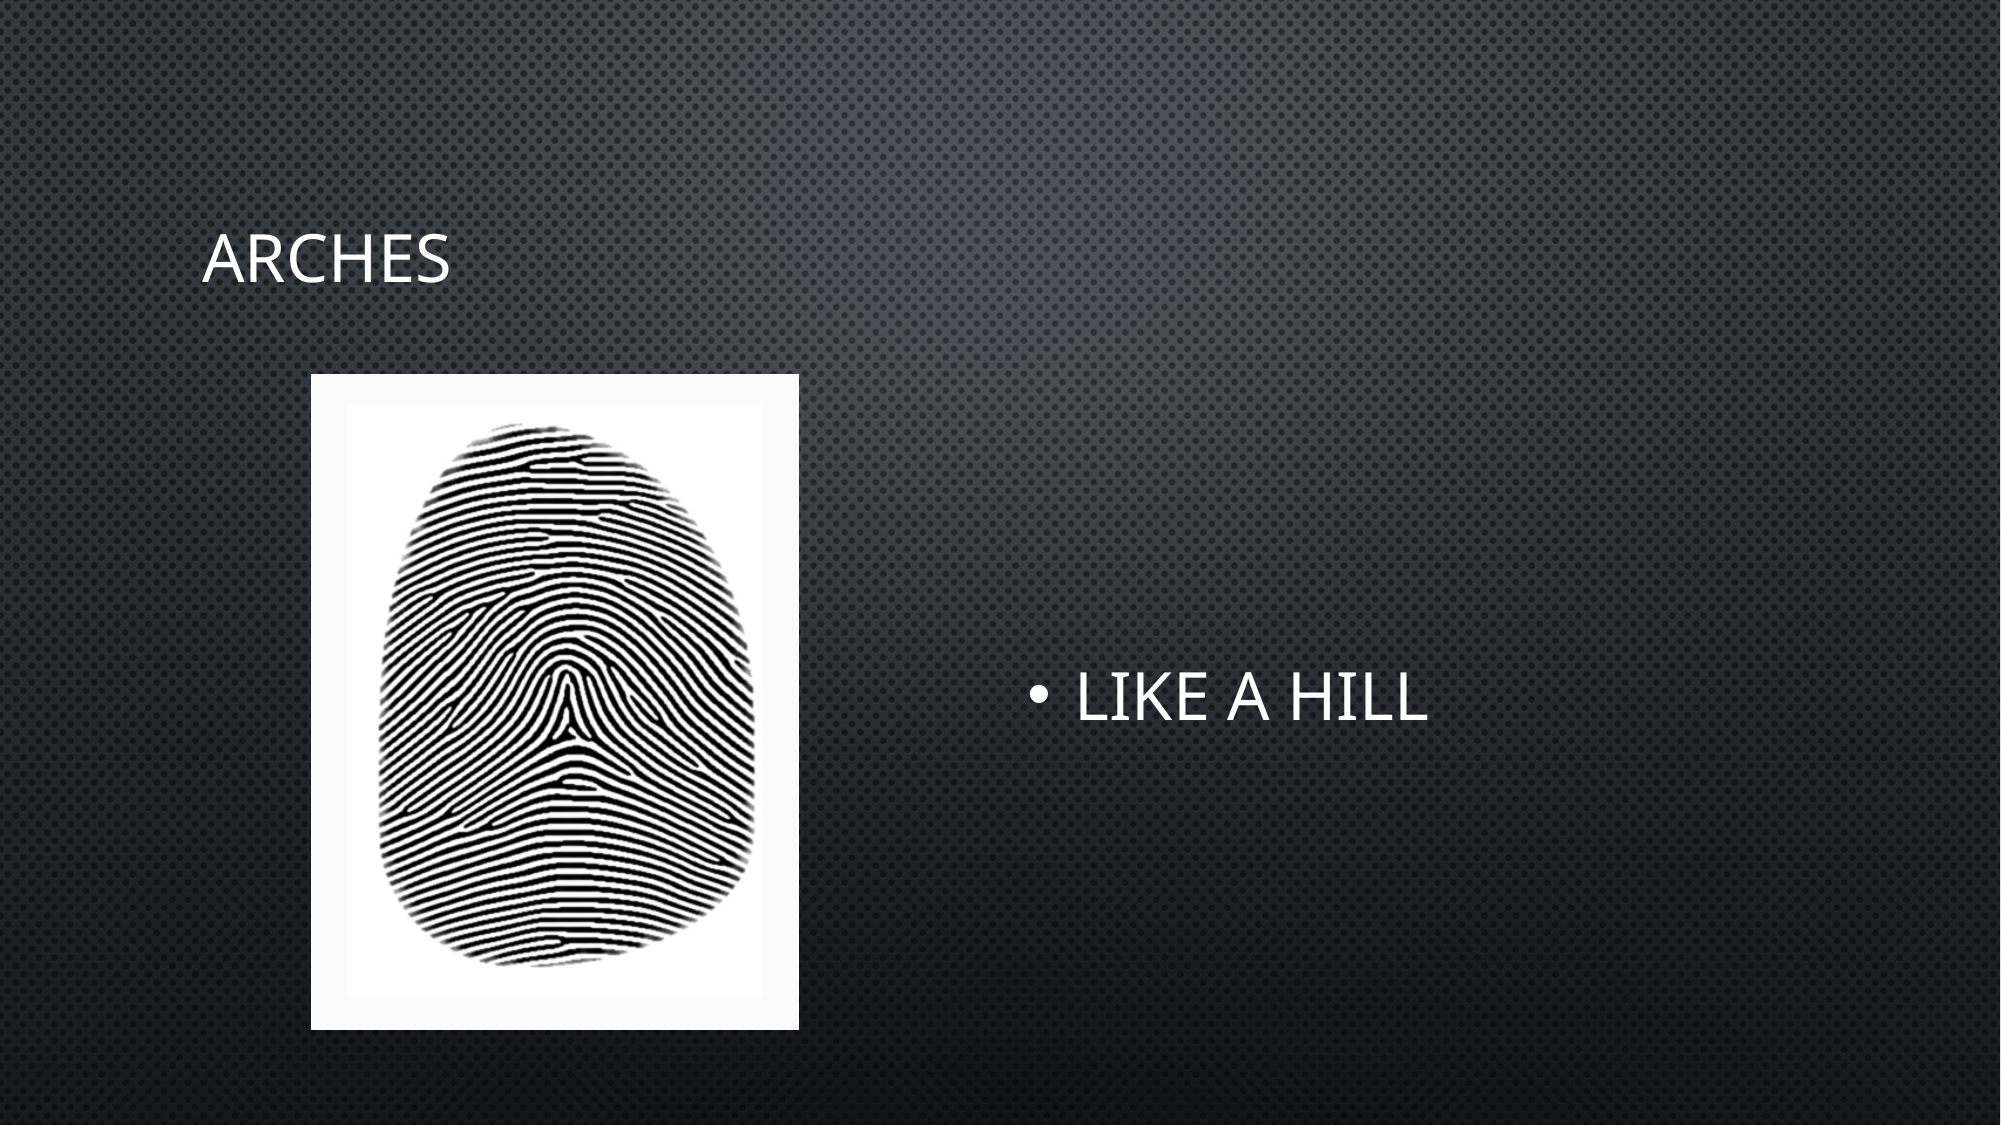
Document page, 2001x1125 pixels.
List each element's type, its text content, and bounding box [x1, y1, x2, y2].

list Like a hill [1012, 437, 1813, 950]
title arches [187, 99, 1813, 413]
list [311, 374, 799, 1030]
